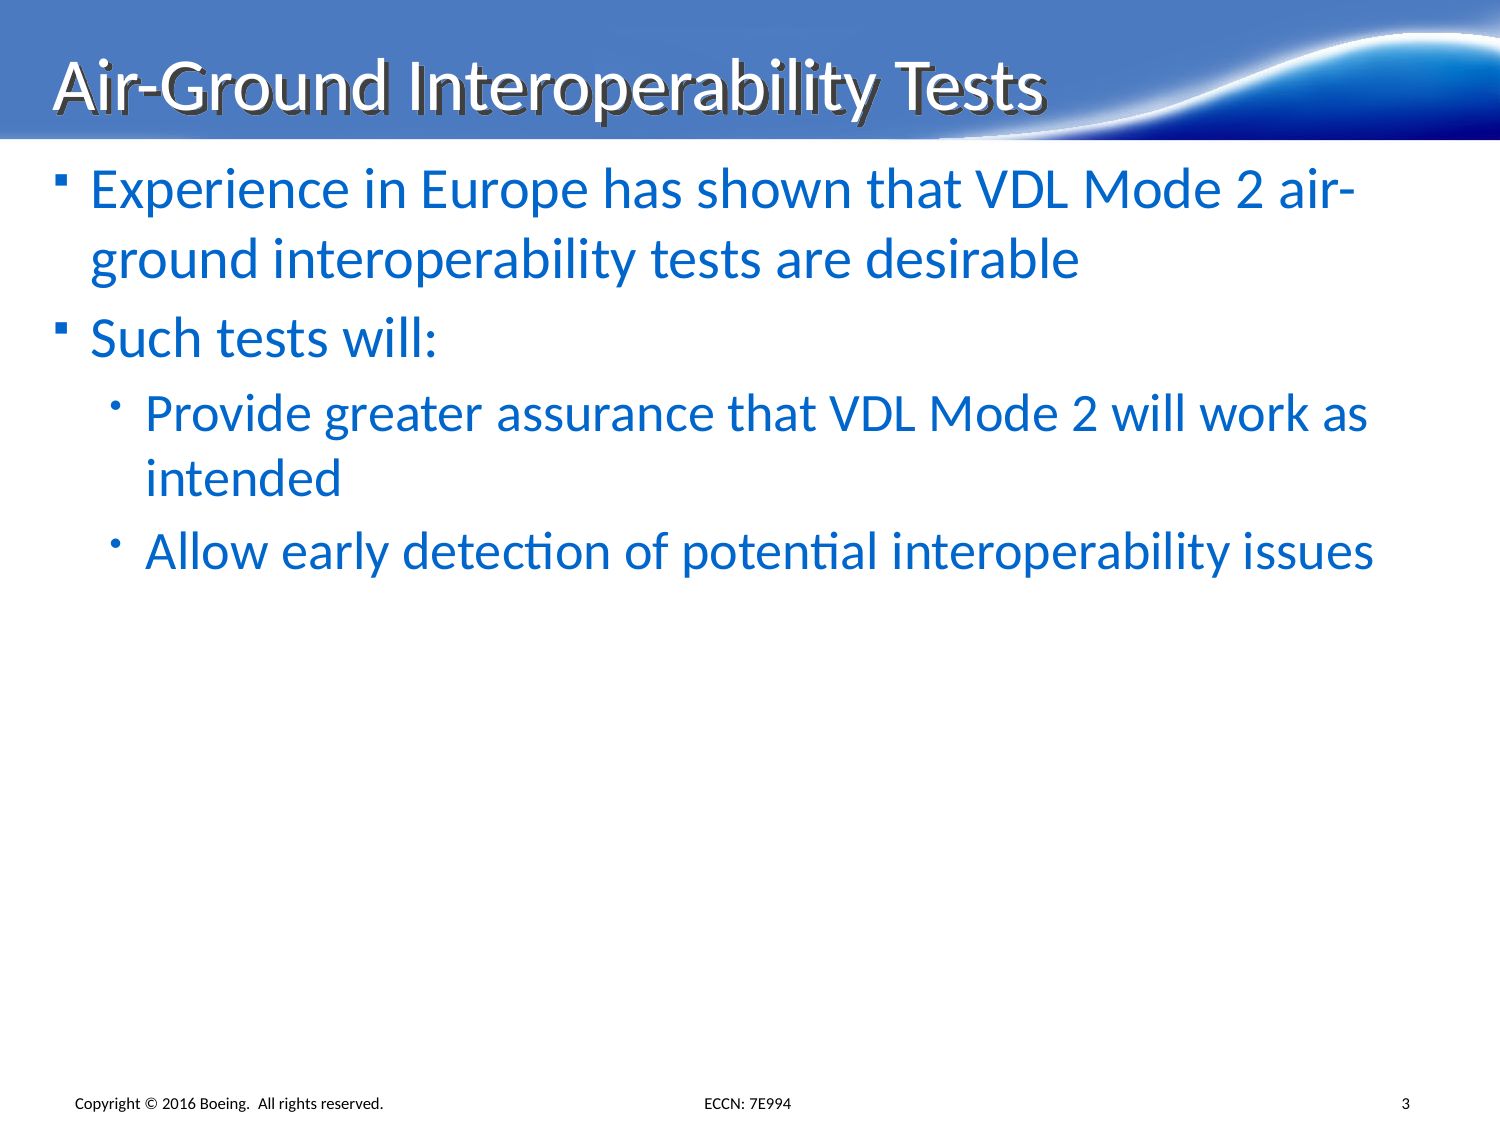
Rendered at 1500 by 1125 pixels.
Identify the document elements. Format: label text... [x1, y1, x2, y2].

picture [0, 0, 1500, 1125]
title Air-Ground Interoperability Tests [52, 52, 1477, 128]
list Experience in Europe has shown that VDL Mode 2 air-ground interoperability tests are desirable Such tests will: Provide greater assurance that VDL Mode 2 will work as intended Allow early detection of potential interoperability issues [52, 149, 1440, 1050]
